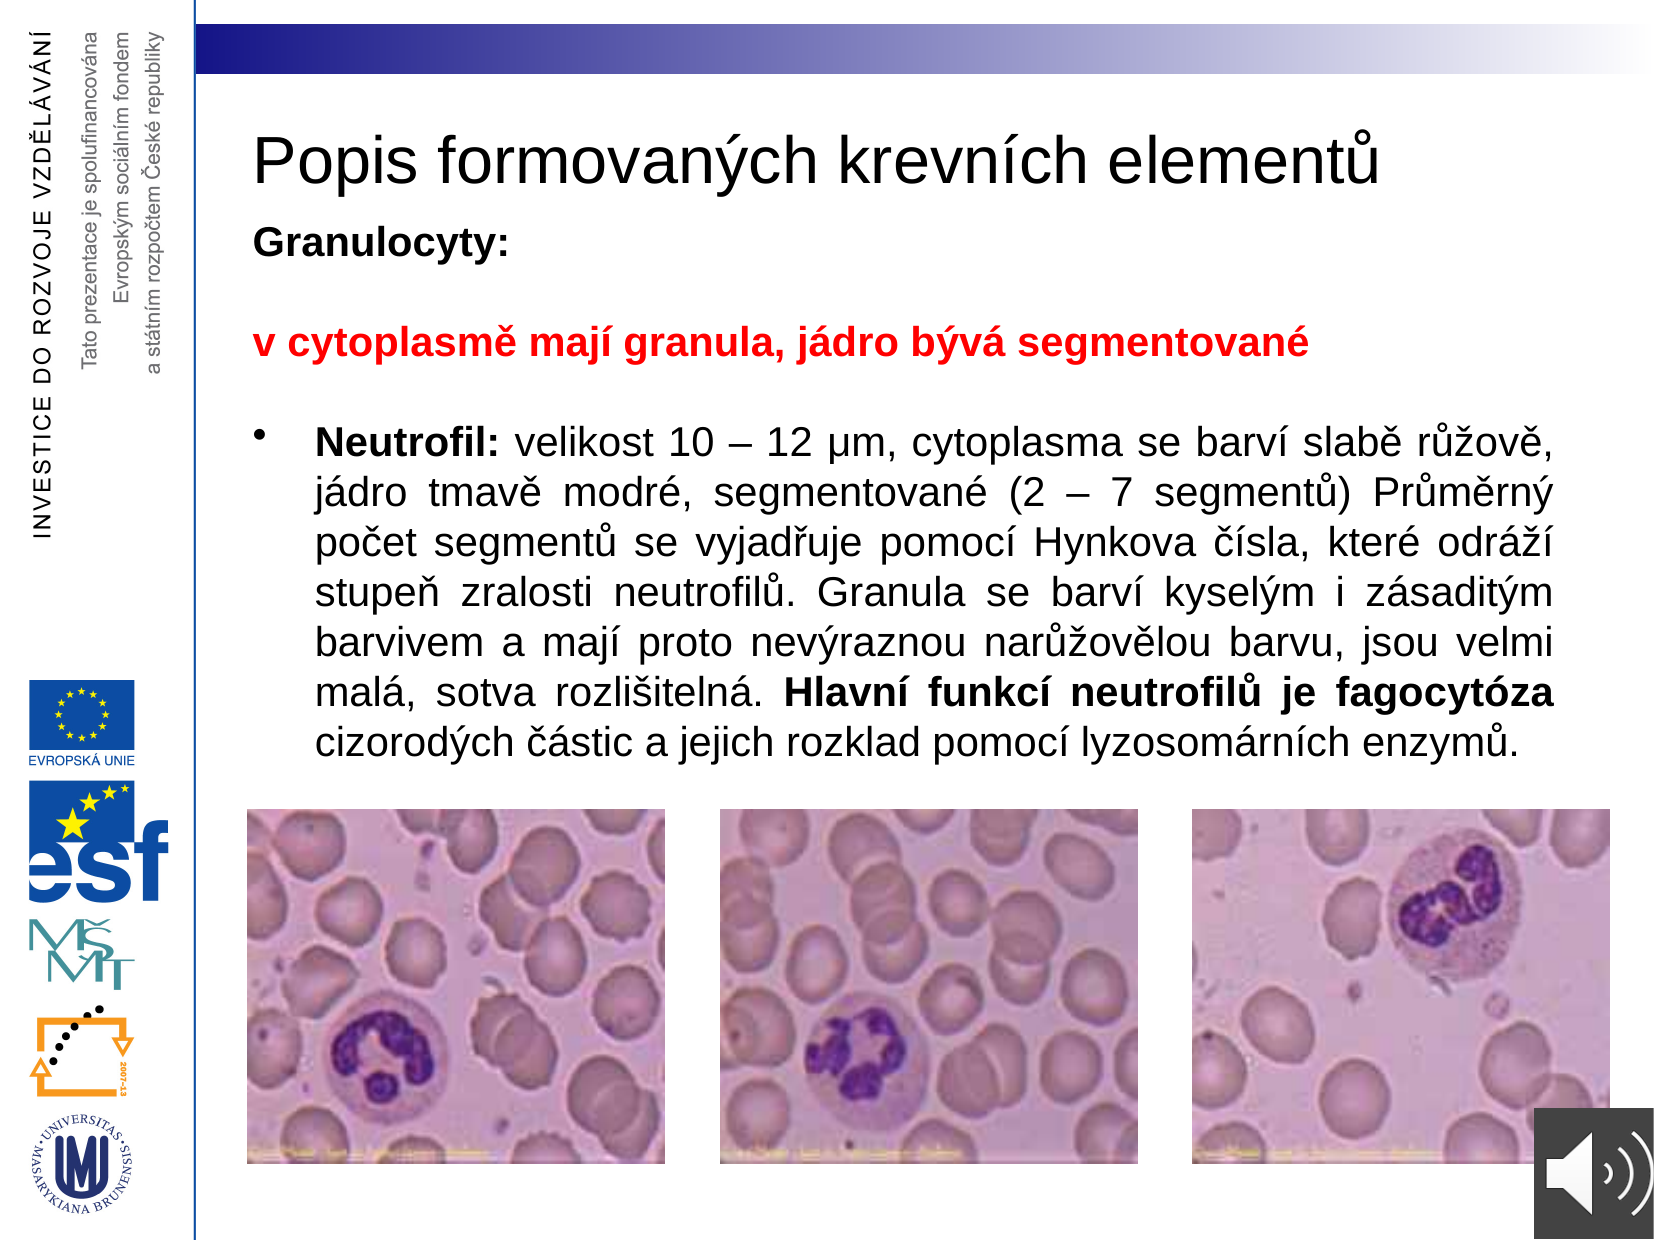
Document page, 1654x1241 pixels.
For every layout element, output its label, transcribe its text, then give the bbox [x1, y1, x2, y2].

picture [720, 809, 1138, 1164]
list Granulocyty: v cytoplasmě mají granula, jádro bývá segmentované Neutrofil: velikost 10 – 12 μm, cytoplasma se barví slabě růžově, jádro tmavě modré, segmentované (2 – 7 segmentů) Průměrný počet segmentů se vyjadřuje pomocí Hynkova čísla, které odráží stupeň zralosti neutrofilů. Granula se barví kyselým i zásaditým barvivem a mají proto nevýraznou narůžovělou barvu, jsou velmi malá, sotva rozlišitelná. Hlavní funkcí neutrofilů je fagocytóza cizorodých částic a jejich rozklad pomocí lyzosomárních enzymů. [236, 206, 1572, 786]
picture [1192, 809, 1654, 1241]
picture [0, 0, 196, 1240]
picture [247, 809, 665, 1164]
title Popis formovaných krevních elementů [236, 88, 1512, 206]
